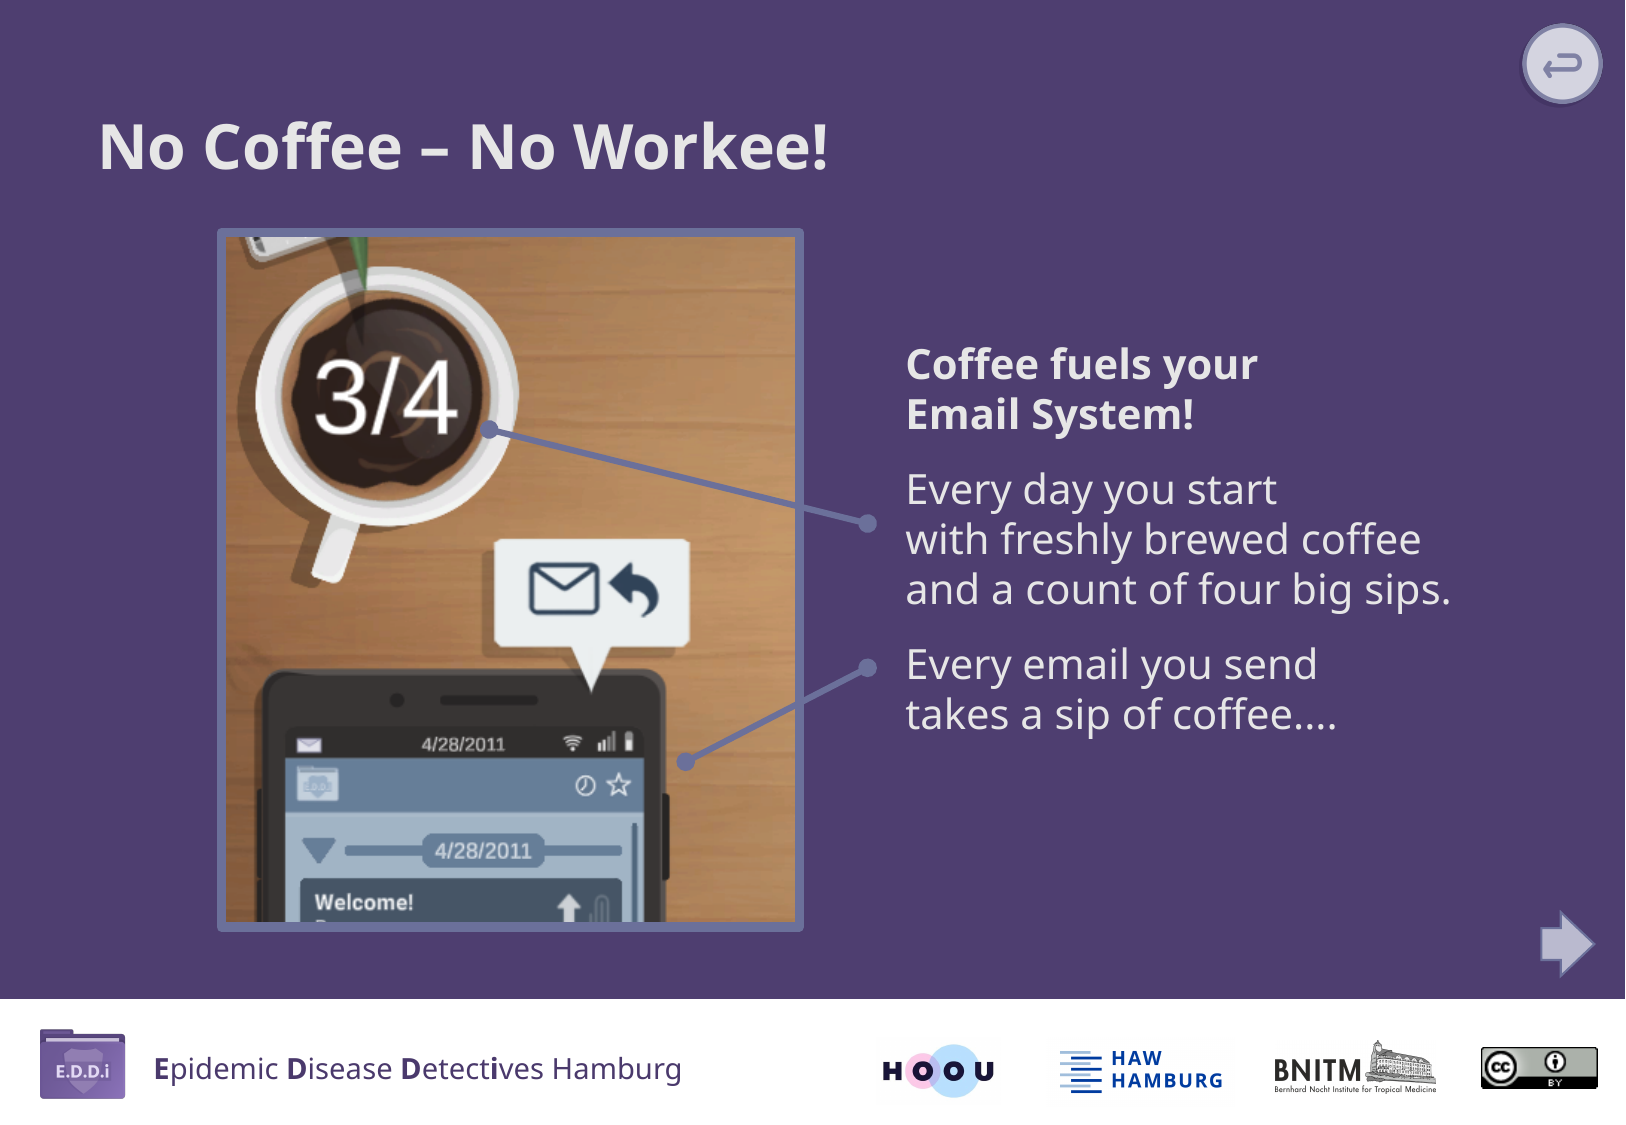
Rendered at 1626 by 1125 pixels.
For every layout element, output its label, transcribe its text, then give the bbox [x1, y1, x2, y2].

picture [1516, 17, 1609, 110]
picture [1481, 1047, 1598, 1089]
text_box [685, 667, 868, 762]
picture [1046, 1037, 1235, 1107]
text_box Coffee fuels your Email System! Every day you start with freshly brewed coffee and a count of four big sips. Every email you send takes a sip of coffee.... [890, 495, 1567, 580]
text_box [489, 429, 868, 524]
picture [31, 1012, 134, 1116]
picture [1275, 1040, 1436, 1094]
text_box Epidemic Disease Detectives Hamburg [137, 1042, 876, 1093]
picture [225, 237, 795, 923]
text_box No Coffee – No Workee! [81, 102, 1590, 187]
text_box [0, 999, 1625, 1125]
text_box [1540, 909, 1596, 979]
picture [876, 1037, 1001, 1105]
